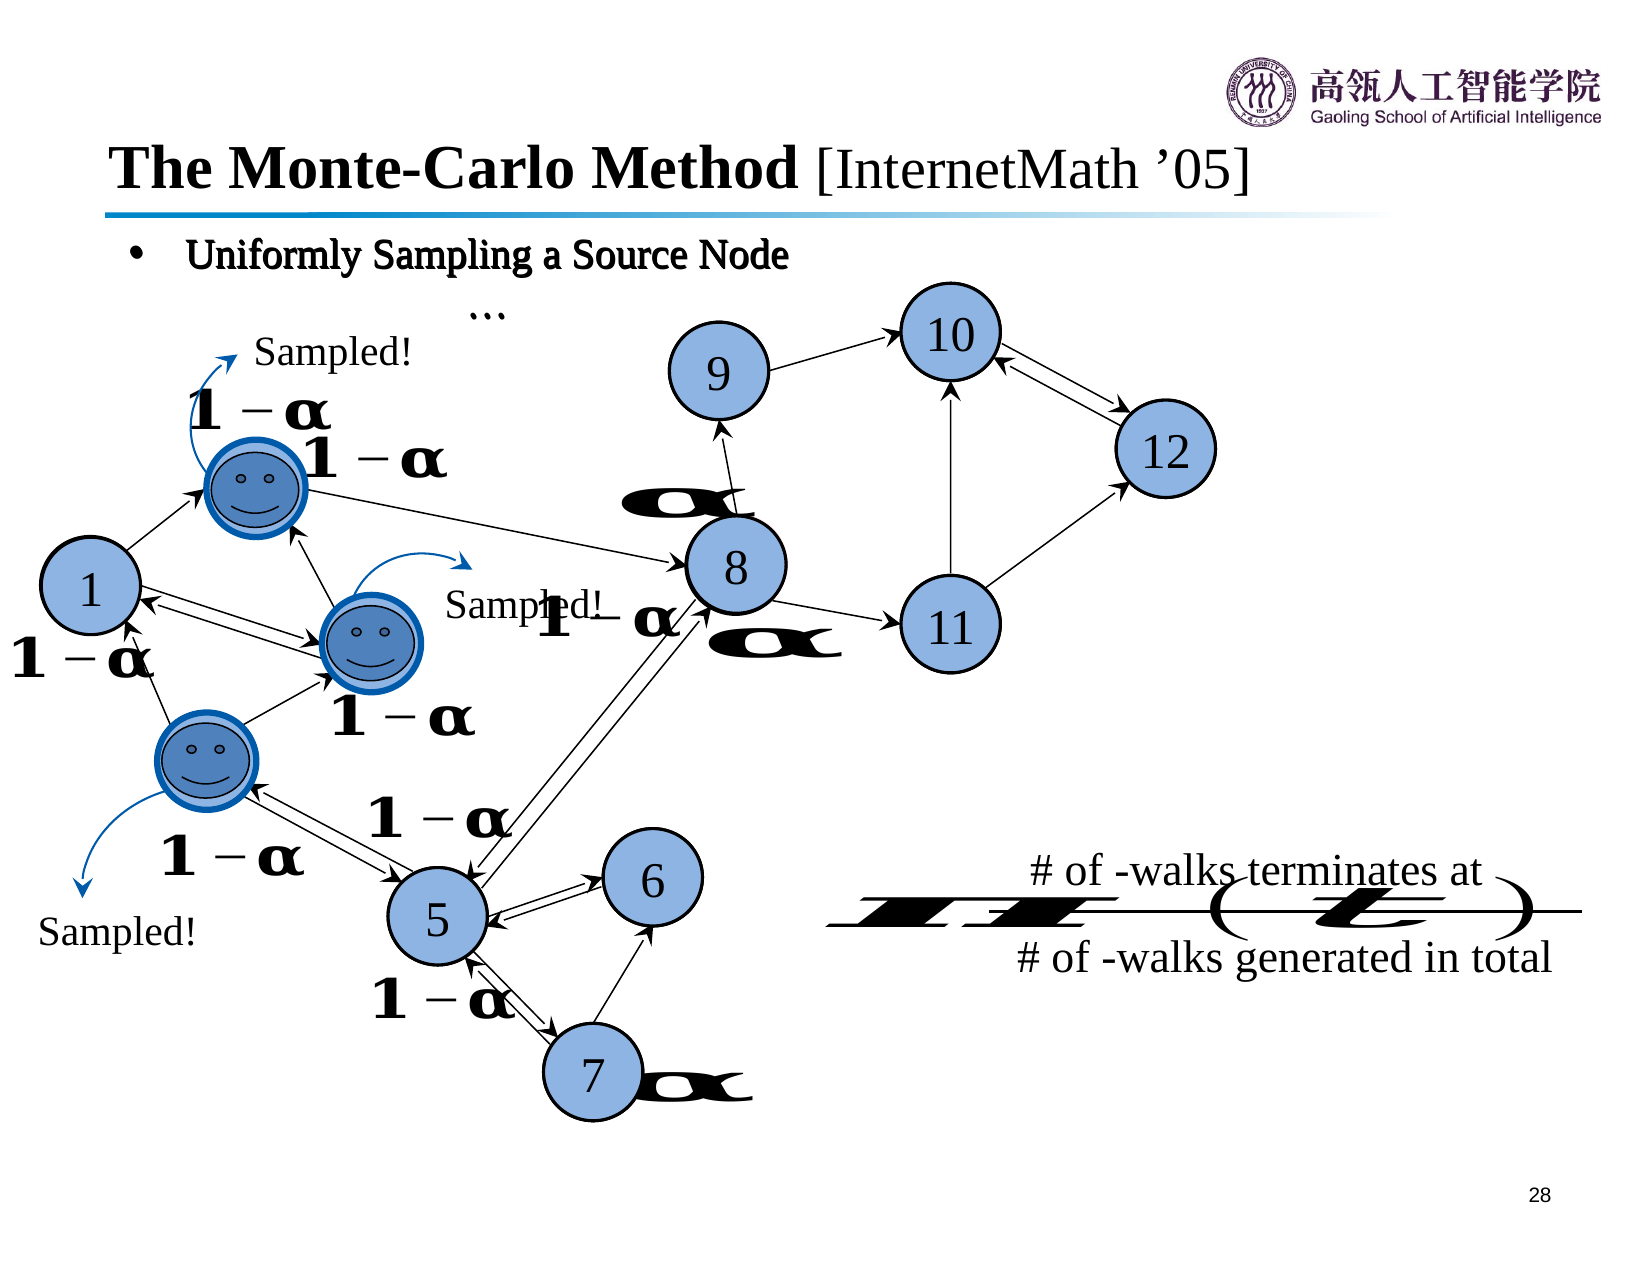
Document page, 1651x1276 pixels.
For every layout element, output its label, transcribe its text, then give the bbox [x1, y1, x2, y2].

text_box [592, 923, 654, 1024]
text_box [189, 354, 275, 474]
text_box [485, 886, 602, 927]
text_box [768, 331, 904, 372]
text_box Sampled! [431, 576, 656, 634]
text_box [124, 619, 172, 727]
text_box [718, 419, 738, 518]
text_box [139, 585, 323, 598]
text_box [772, 600, 902, 625]
text_box [72, 790, 194, 899]
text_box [1001, 343, 1131, 413]
text_box [206, 439, 306, 538]
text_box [985, 481, 1131, 588]
text_box [352, 576, 469, 635]
text_box 12 [1116, 400, 1216, 498]
text_box [327, 605, 415, 681]
text_box [211, 452, 299, 528]
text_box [246, 783, 413, 872]
text_box 6 [608, 898, 698, 926]
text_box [695, 605, 712, 889]
text_box [161, 723, 250, 799]
text_box 7 [543, 1023, 643, 1121]
text_box 11 [901, 575, 1001, 673]
text_box 5 [388, 867, 485, 965]
text_box 10 [901, 283, 1001, 381]
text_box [303, 488, 688, 567]
text_box Sampled! [226, 336, 442, 382]
text_box [157, 712, 257, 810]
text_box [139, 598, 322, 659]
text_box 8 [687, 516, 787, 614]
text_box Uniformly Sampling a Source Node … [89, 220, 831, 336]
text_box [124, 488, 205, 553]
text_box [102, 210, 1406, 221]
text_box [325, 594, 422, 693]
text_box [240, 672, 337, 727]
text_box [240, 872, 403, 883]
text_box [992, 357, 1123, 427]
picture [1226, 57, 1601, 127]
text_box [289, 523, 337, 612]
text_box 9 [669, 336, 768, 420]
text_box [465, 599, 696, 883]
title The Monte-Carlo Method [InternetMath ’05] [92, 117, 1569, 210]
text_box Sampled! [1, 895, 234, 961]
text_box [472, 950, 559, 1038]
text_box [464, 956, 551, 1045]
text_box 1 [41, 537, 141, 635]
